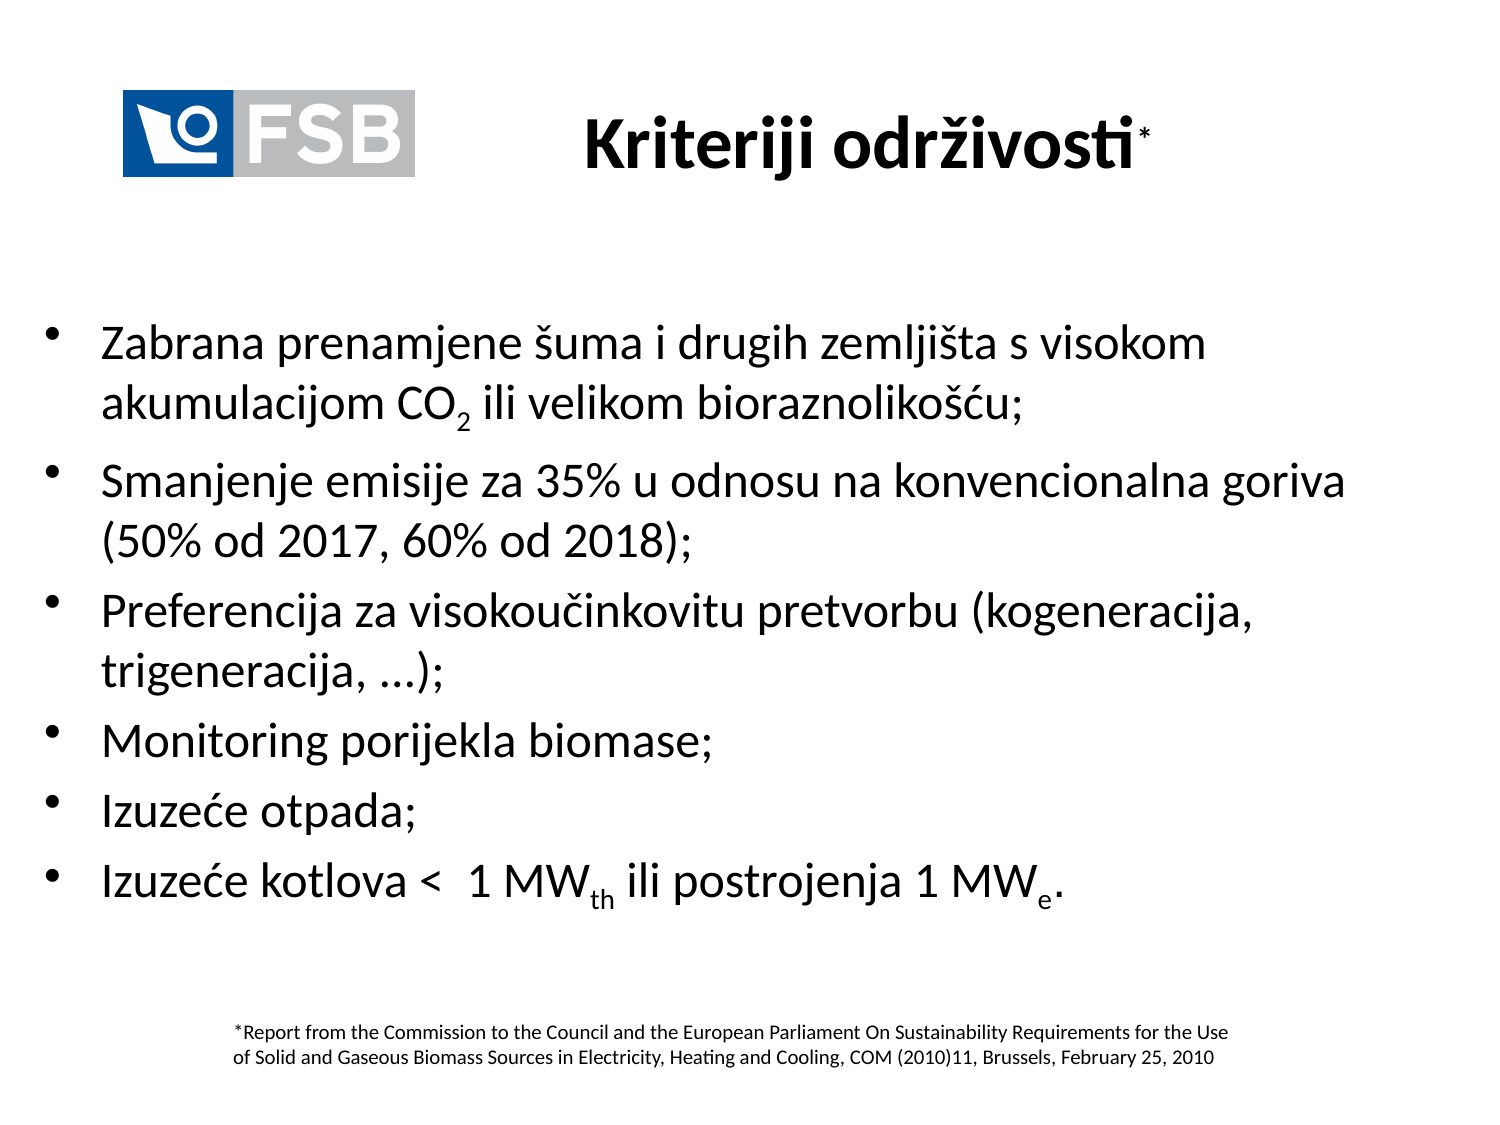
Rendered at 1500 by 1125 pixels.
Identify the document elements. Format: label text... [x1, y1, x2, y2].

text_box *Report from the Commission to the Council and the European Parliament On Sustainability Requirements for the Use of Solid and Gaseous Biomass Sources in Electricity, Heating and Cooling, COM (2010)11, Brussels, February 25, 2010 [218, 1011, 1258, 1076]
title Kriteriji održivosti* [74, 44, 1426, 231]
text_box Zabrana prenamjene šuma i drugih zemljišta s visokom akumulacijom CO2 ili velikom bioraznolikošću; Smanjenje emisije za 35% u odnosu na konvencionalna goriva (50% od 2017, 60% od 2018); Preferencija za visokoučinkovitu pretvorbu (kogeneracija, trigeneracija, ...); Monitoring porijekla biomase; Izuzeće otpada; Izuzeće kotlova < 1 MWth ili postrojenja 1 MWe. [29, 231, 1453, 988]
